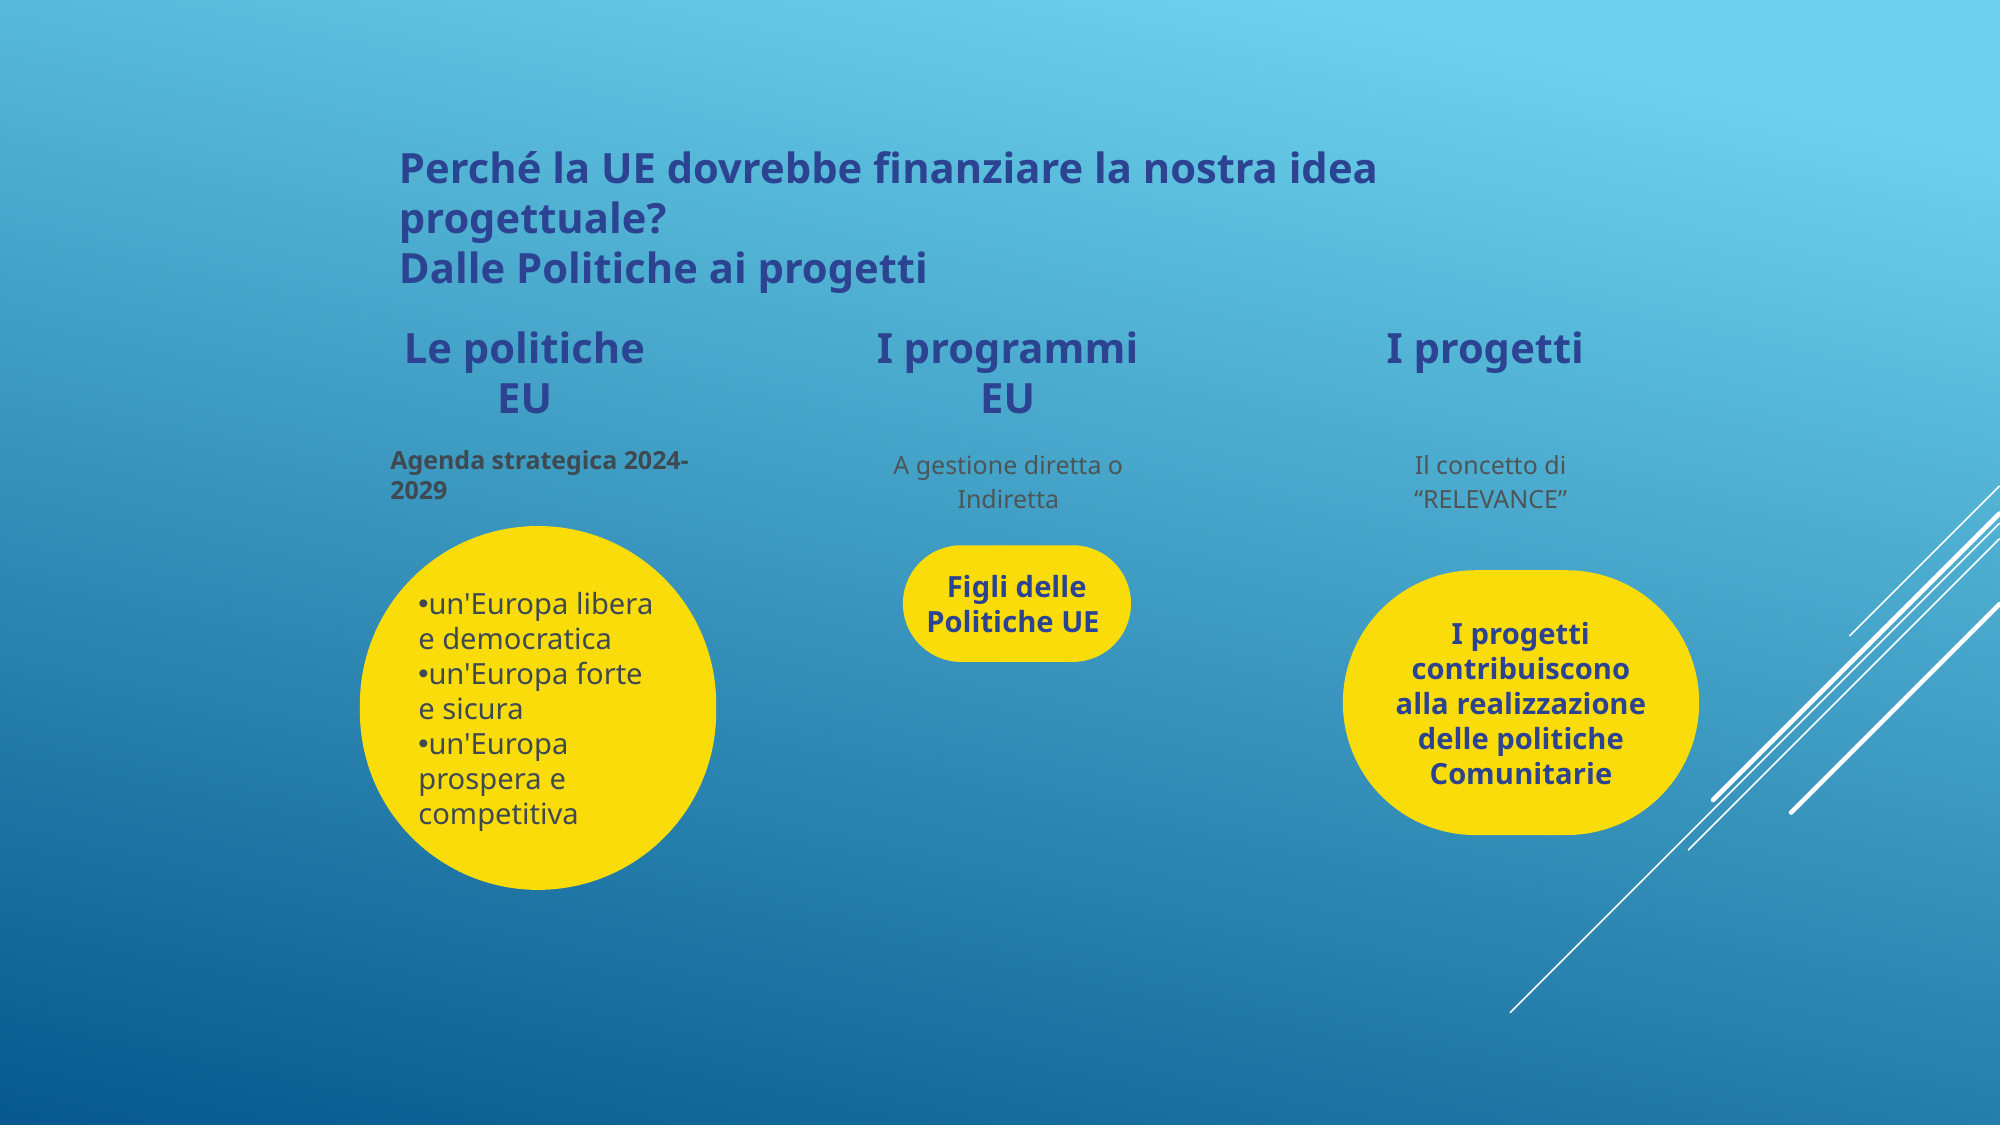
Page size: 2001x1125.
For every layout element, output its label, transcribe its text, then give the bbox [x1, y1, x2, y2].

text_box Il concetto di “RELEVANCE” [1341, 436, 1640, 522]
text_box I progetti contribuiscono alla realizzazione delle politiche Comunitarie [1342, 570, 1700, 836]
text_box Perché la UE dovrebbe finanziare la nostra idea progettuale? Dalle Politiche ai progetti [383, 89, 1668, 300]
text_box un'Europa libera e democratica un'Europa forte e sicura un'Europa prospera e competitiva [359, 526, 717, 890]
text_box I progetti [1350, 315, 1632, 390]
text_box Agenda strategica 2024-2029 [375, 436, 732, 512]
text_box Le politiche EU [383, 315, 666, 390]
text_box Figli delle Politiche UE [902, 545, 1132, 662]
text_box A gestione diretta o Indiretta [859, 436, 1158, 522]
text_box I programmi EU [867, 315, 1149, 390]
